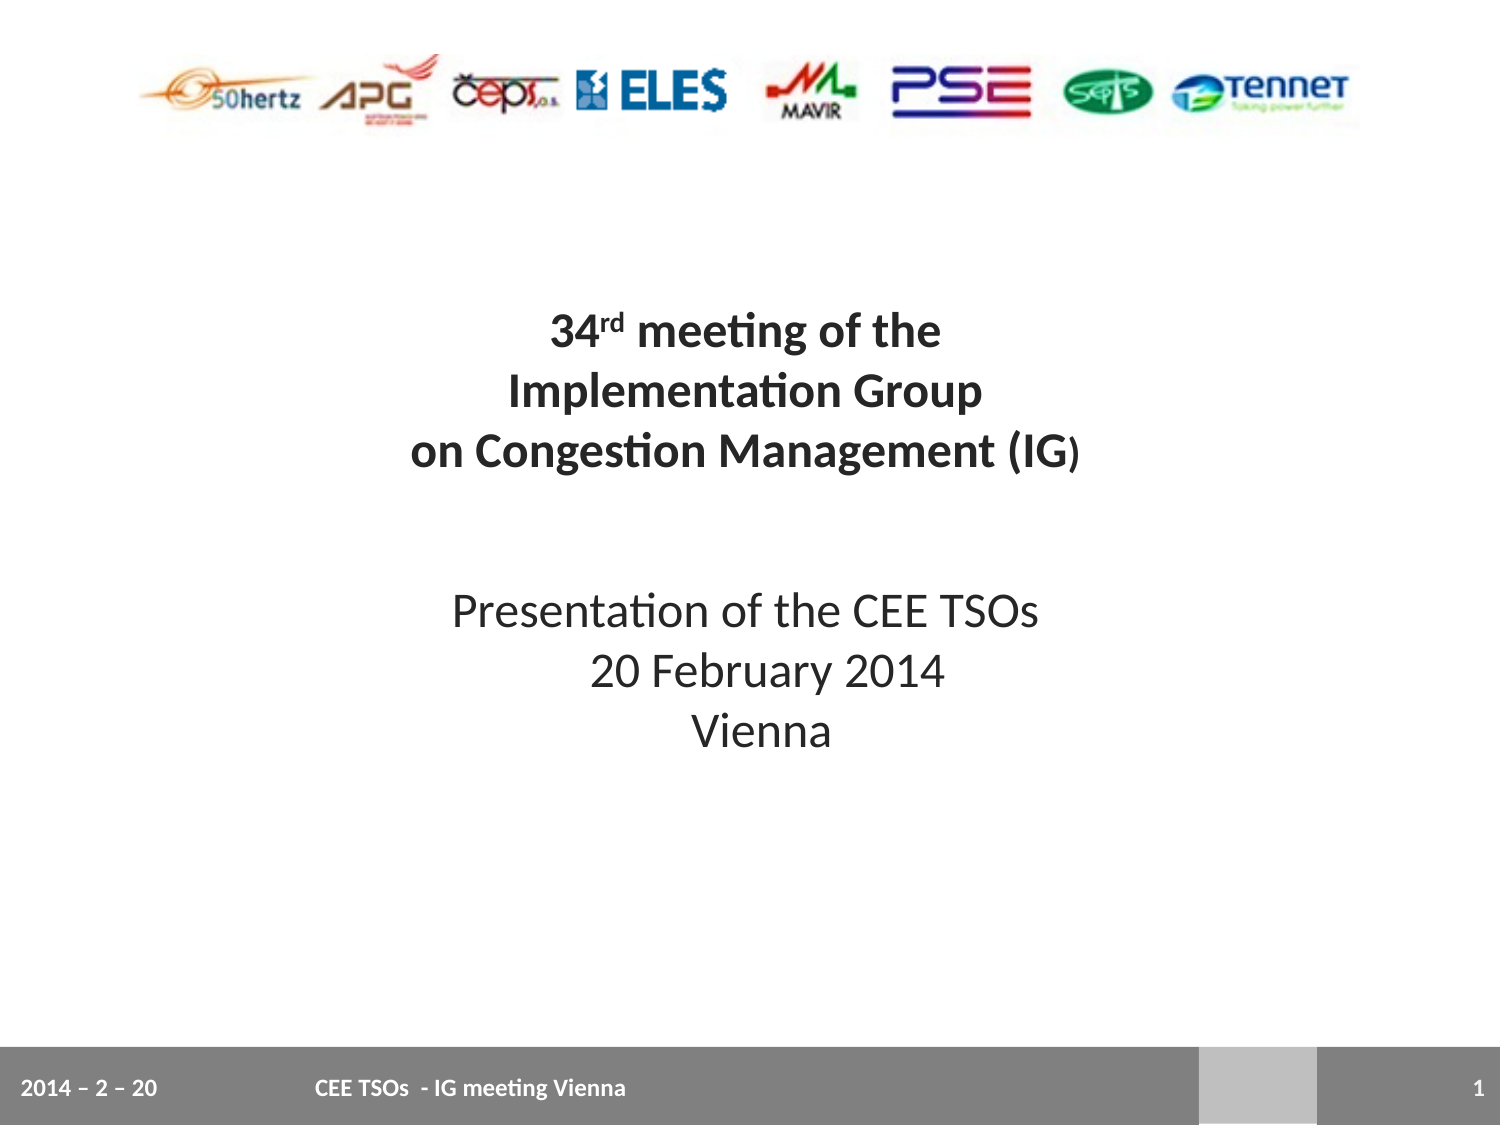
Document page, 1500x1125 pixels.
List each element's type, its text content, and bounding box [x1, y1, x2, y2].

slide_number 1 [1316, 1046, 1500, 1125]
text_box 34rd meeting of the Implementation Group on Congestion Management (IG) Presentation of the CEE TSOs 20 February 2014 Vienna [31, 220, 1460, 765]
picture [131, 54, 1360, 146]
text_box [1198, 1046, 1317, 1124]
footer 2014 – 2 – 20 CEE TSOs - IG meeting Vienna [0, 1046, 1199, 1125]
